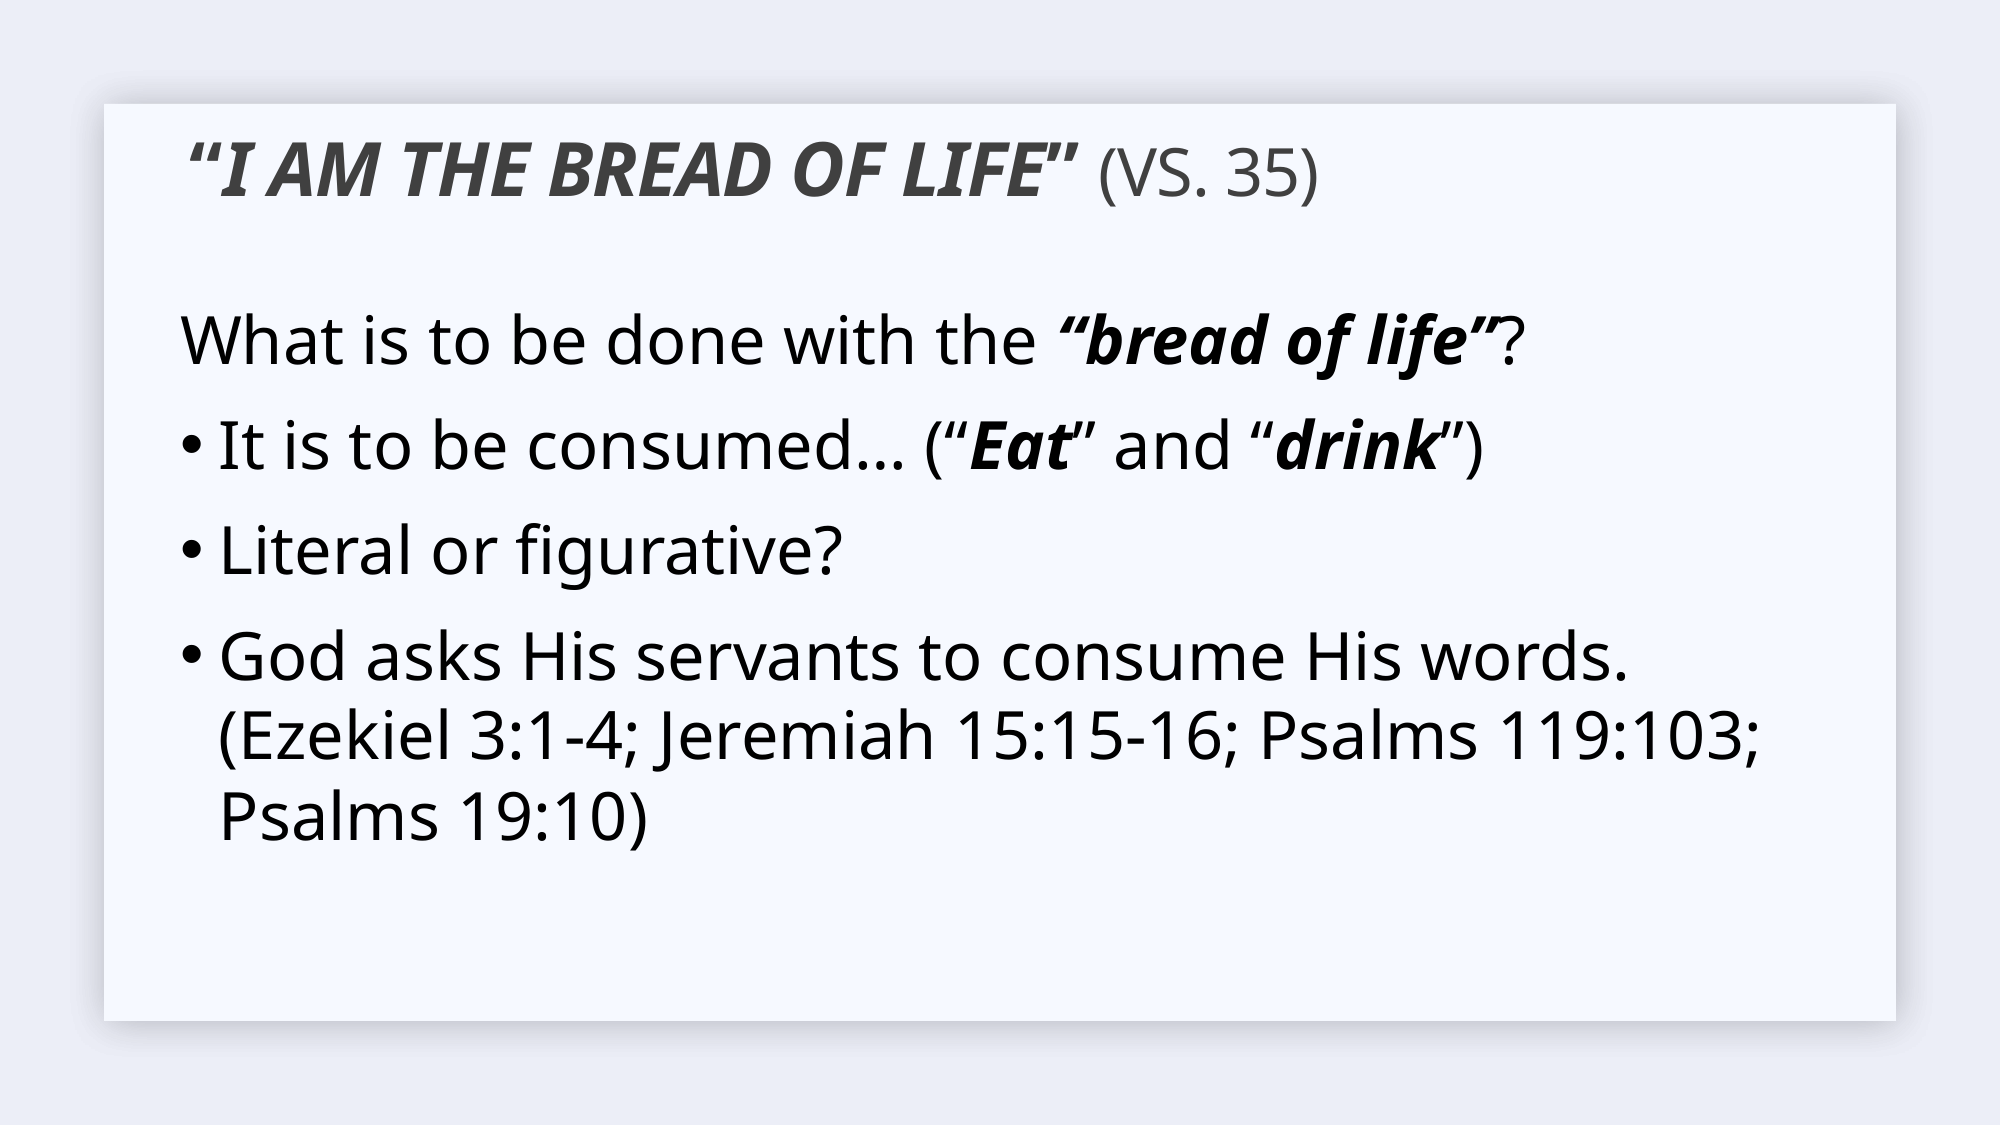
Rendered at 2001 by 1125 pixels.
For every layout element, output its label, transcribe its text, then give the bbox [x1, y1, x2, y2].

title “I AM The bread of life” (vs. 35) [174, 101, 1825, 242]
list What is to be done with the “bread of life”? It is to be consumed… (“Eat” and “drink”) Literal or figurative? God asks His servants to consume His words. (Ezekiel 3:1-4; Jeremiah 15:15-16; Psalms 119:103; Psalms 19:10) [180, 290, 1875, 1024]
